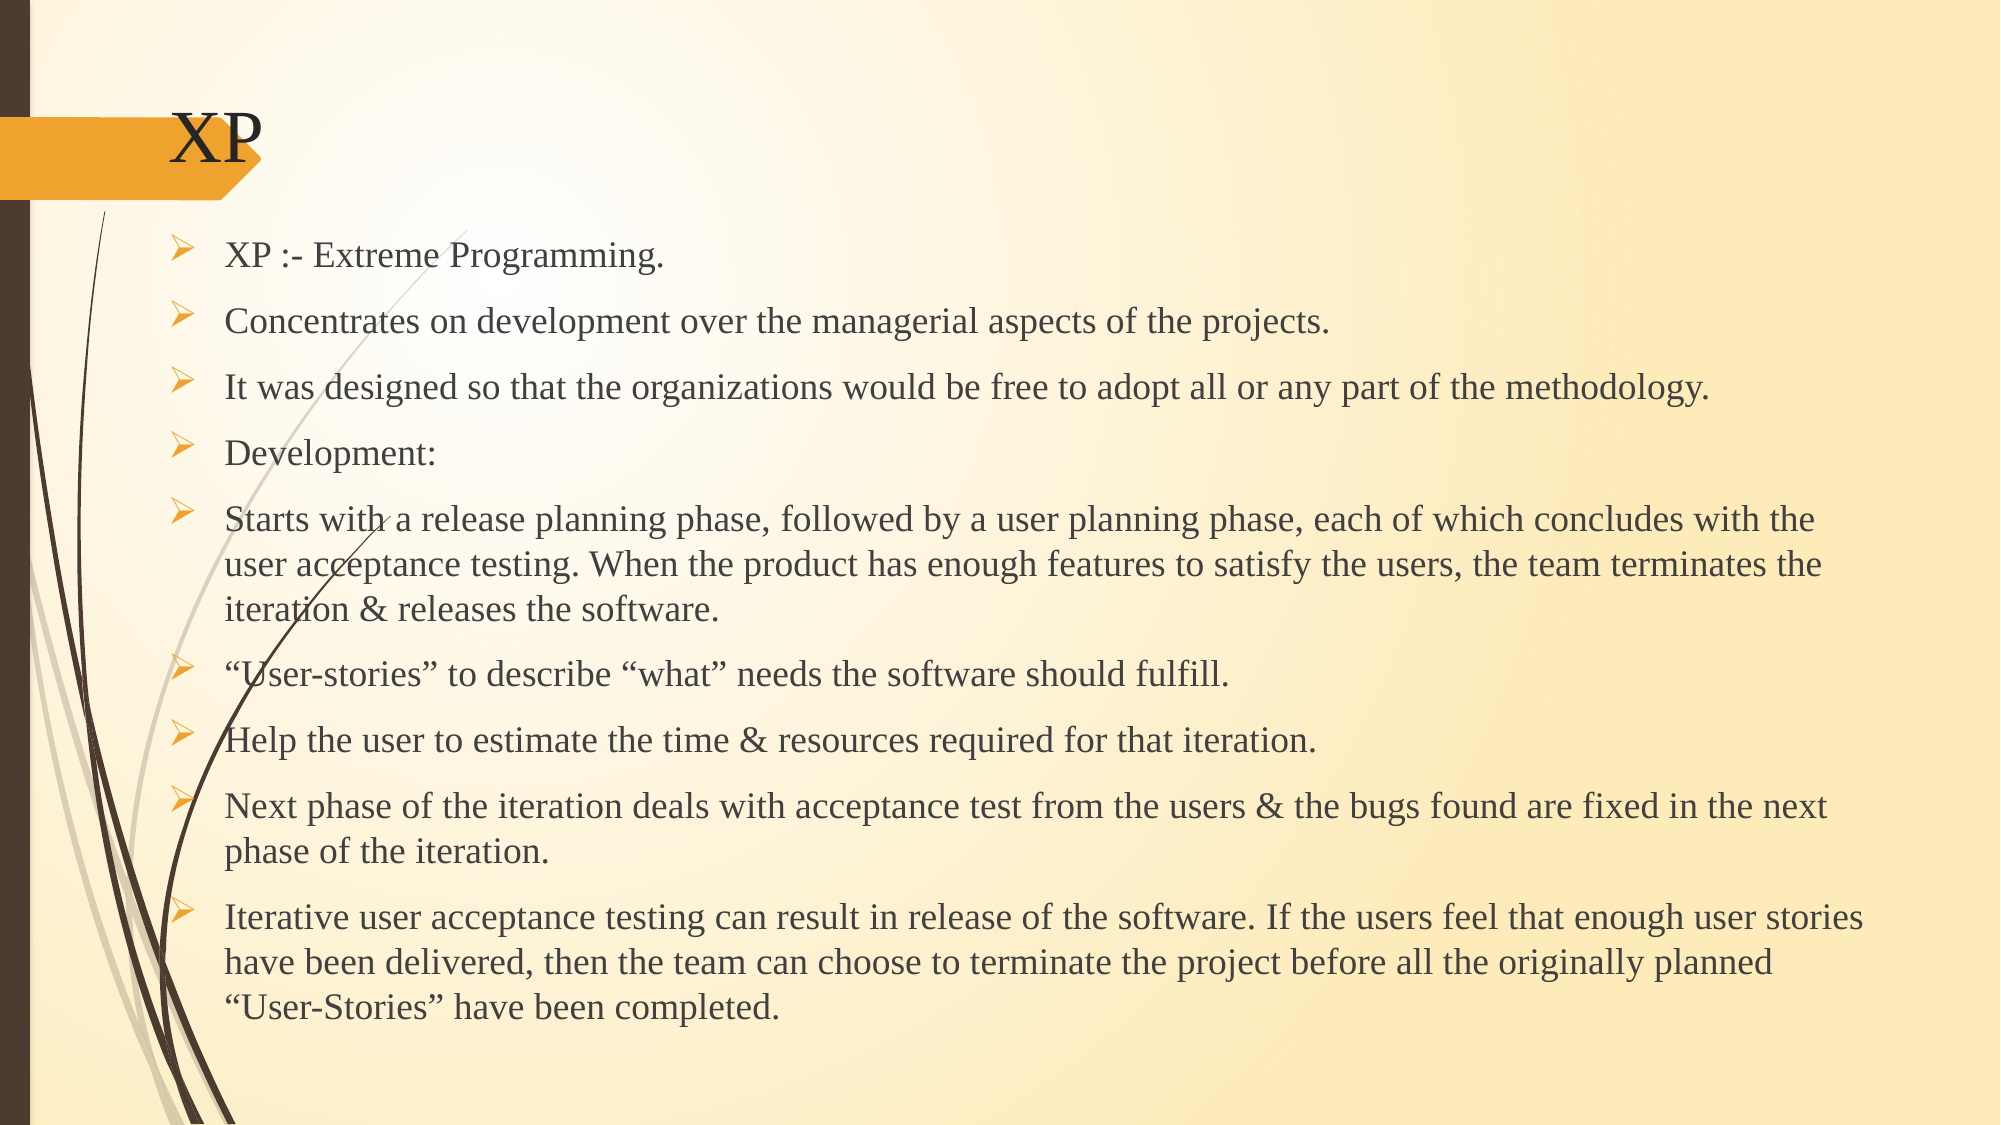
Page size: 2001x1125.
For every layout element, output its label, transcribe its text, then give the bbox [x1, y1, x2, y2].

list XP :- Extreme Programming. Concentrates on development over the managerial aspects of the projects. It was designed so that the organizations would be free to adopt all or any part of the methodology. Development: Starts with a release planning phase, followed by a user planning phase, each of which concludes with the user acceptance testing. When the product has enough features to satisfy the users, the team terminates the iteration & releases the software. “User-stories” to describe “what” needs the software should fulfill. Help the user to estimate the time & resources required for that iteration. Next phase of the iteration deals with acceptance test from the users & the bugs found are fixed in the next phase of the iteration. Iterative user acceptance testing can result in release of the software. If the users feel that enough user stories have been delivered, then the team can choose to terminate the project before all the originally planned “User-Stories” have been completed. [153, 222, 1888, 1079]
title XP [153, 80, 1861, 222]
